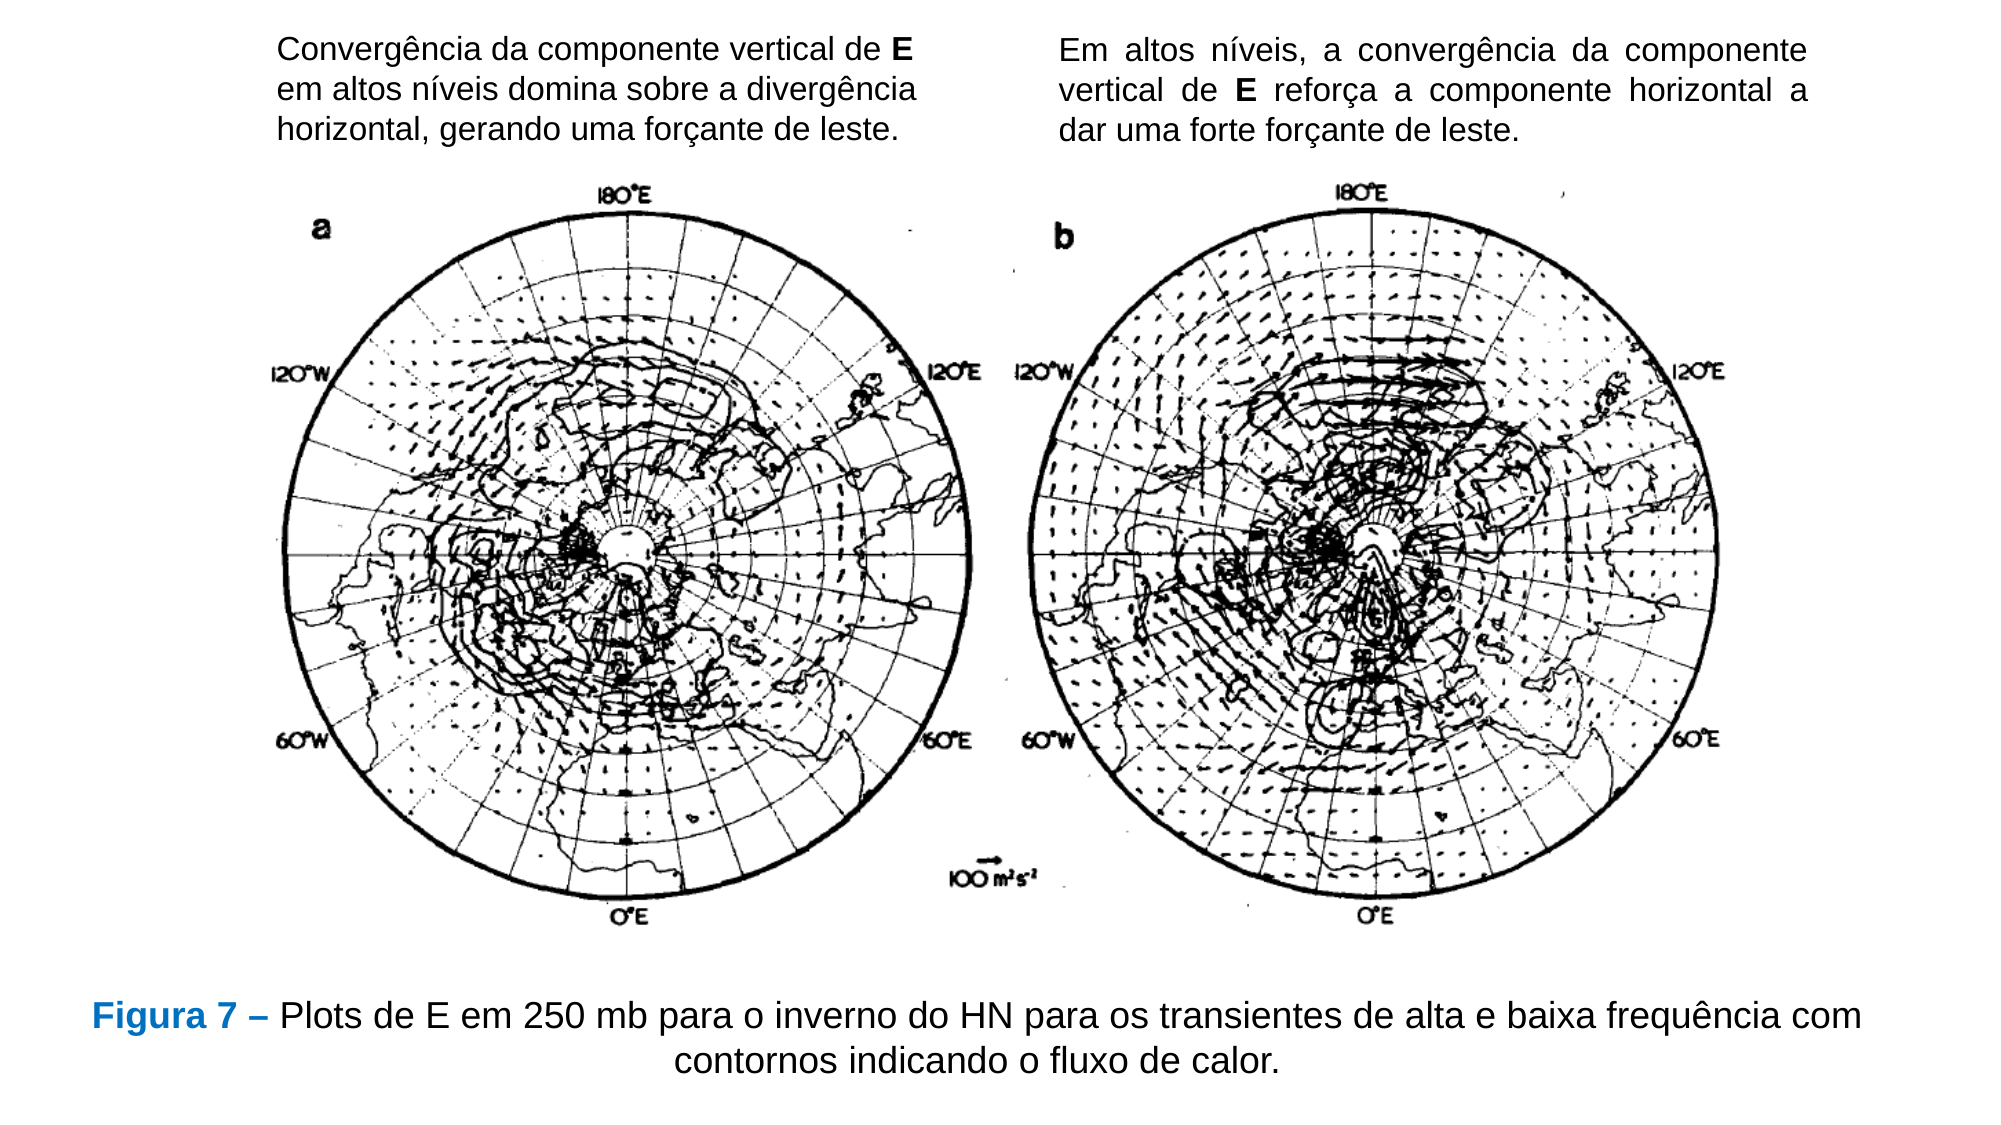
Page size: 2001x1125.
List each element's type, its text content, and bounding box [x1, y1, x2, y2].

text_box Figura 7 – Plots de E em 250 mb para o inverno do HN para os transientes de alta e baixa frequência com contornos indicando o fluxo de calor. [52, 983, 1903, 1088]
text_box Convergência da componente vertical de E em altos níveis domina sobre a divergência horizontal, gerando uma forçante de leste. [261, 20, 934, 155]
text_box Em altos níveis, a convergência da componente vertical de E reforça a componente horizontal a dar uma forte forçante de leste. [1043, 21, 1824, 156]
picture [261, 176, 1731, 943]
